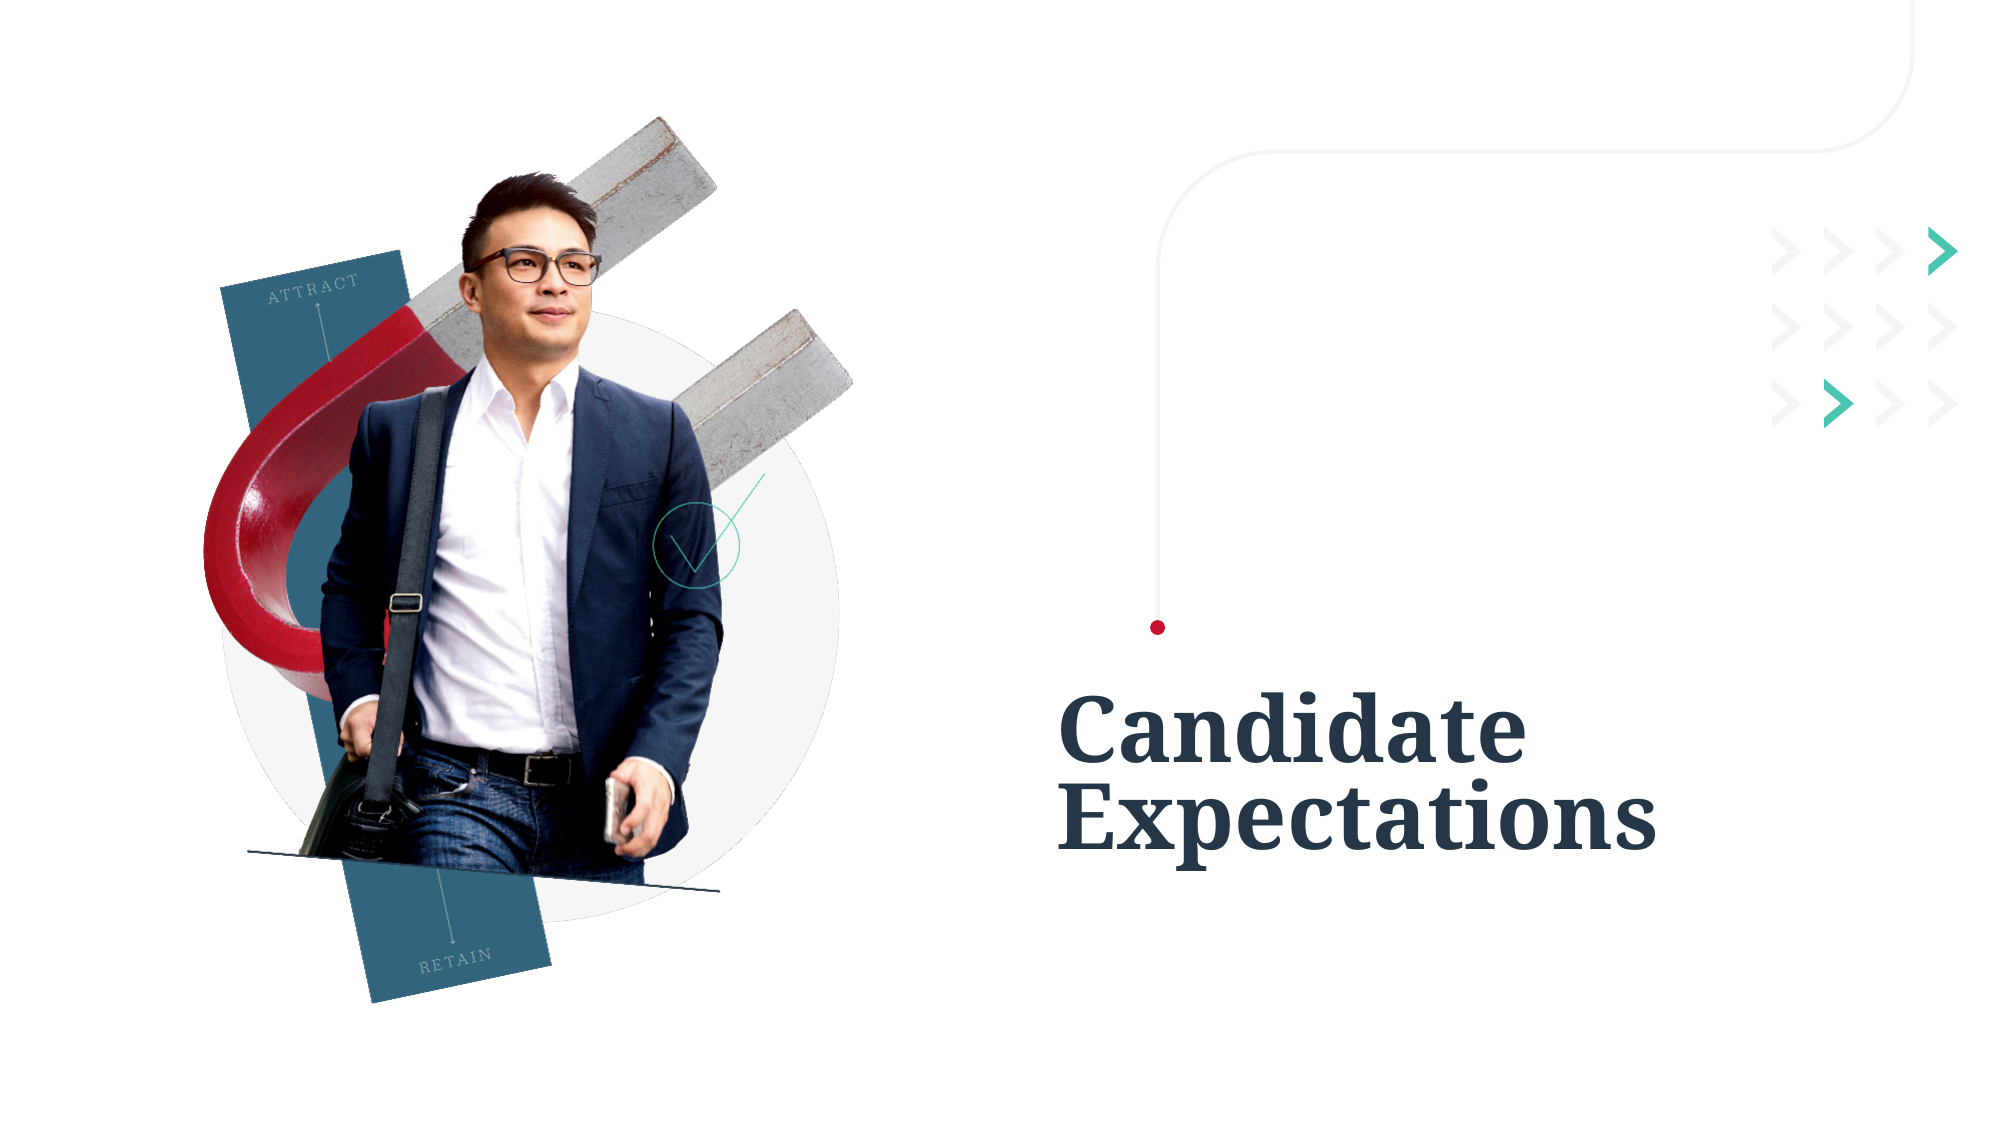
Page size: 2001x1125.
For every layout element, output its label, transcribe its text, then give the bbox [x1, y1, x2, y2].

picture [146, 92, 921, 1042]
title Candidate Expectations [1041, 588, 1900, 868]
